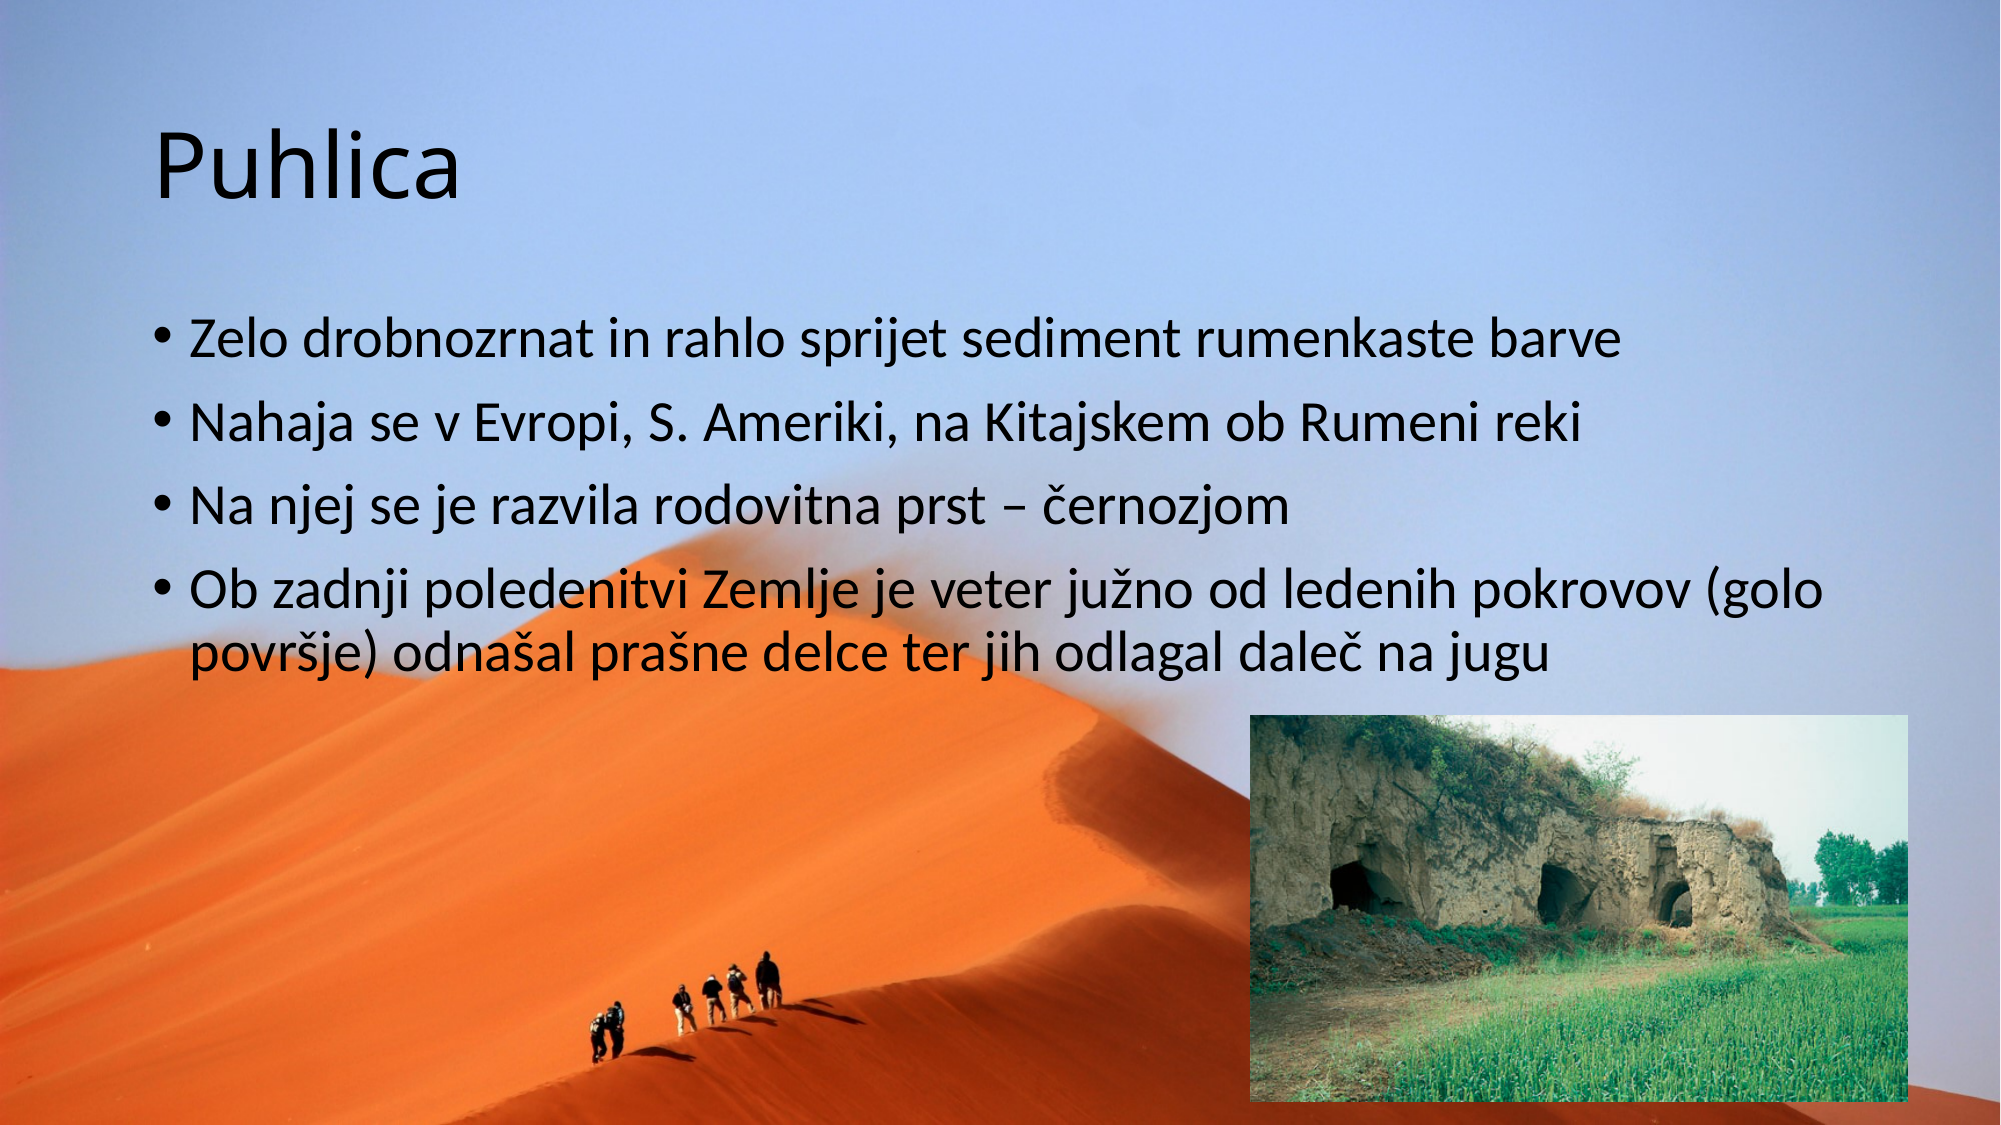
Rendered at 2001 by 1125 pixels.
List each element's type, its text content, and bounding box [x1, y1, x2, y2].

picture [0, 0, 2001, 1125]
list Zelo drobnozrnat in rahlo sprijet sediment rumenkaste barve Nahaja se v Evropi, S. Ameriki, na Kitajskem ob Rumeni reki Na njej se je razvila rodovitna prst – černozjom Ob zadnji poledenitvi Zemlje je veter južno od ledenih pokrovov (golo površje) odnašal prašne delce ter jih odlagal daleč na jugu [137, 299, 1863, 1014]
title Puhlica [137, 59, 1863, 278]
